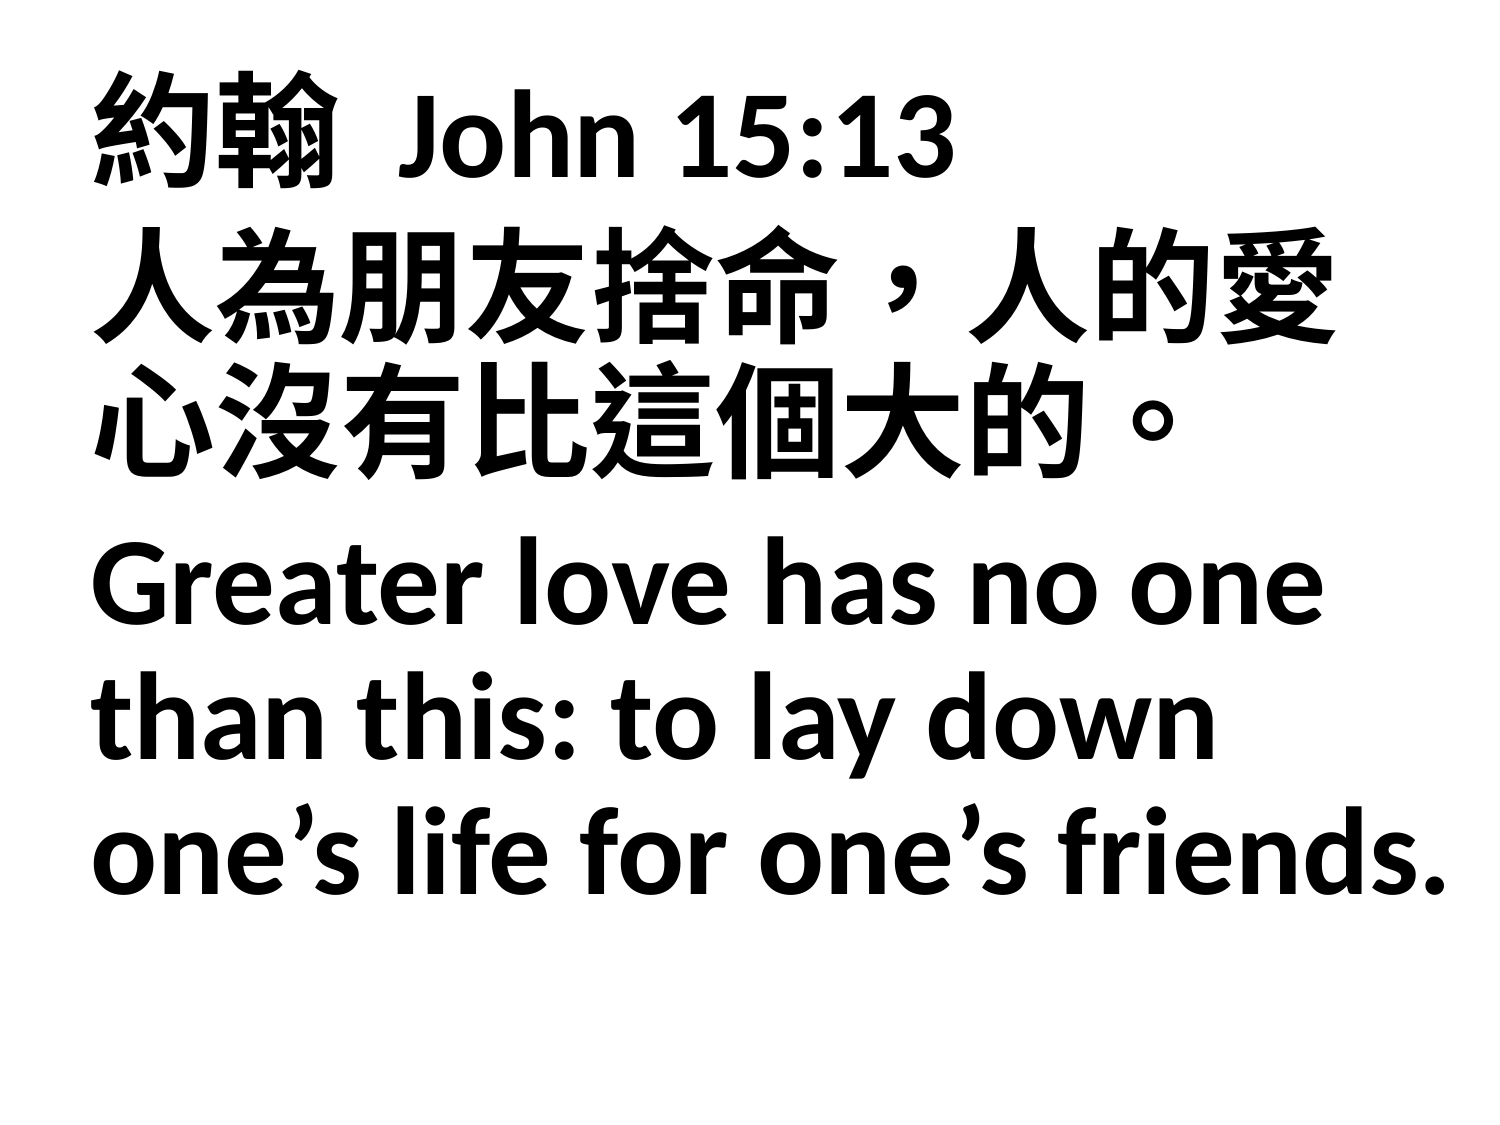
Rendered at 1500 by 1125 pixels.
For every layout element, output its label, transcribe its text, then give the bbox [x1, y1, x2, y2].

list 約翰 John 15:13 人為朋友捨命，人的愛心沒有比這個大的。 Greater love has no one than this: to lay down one’s life for one’s friends. [75, 62, 1478, 919]
